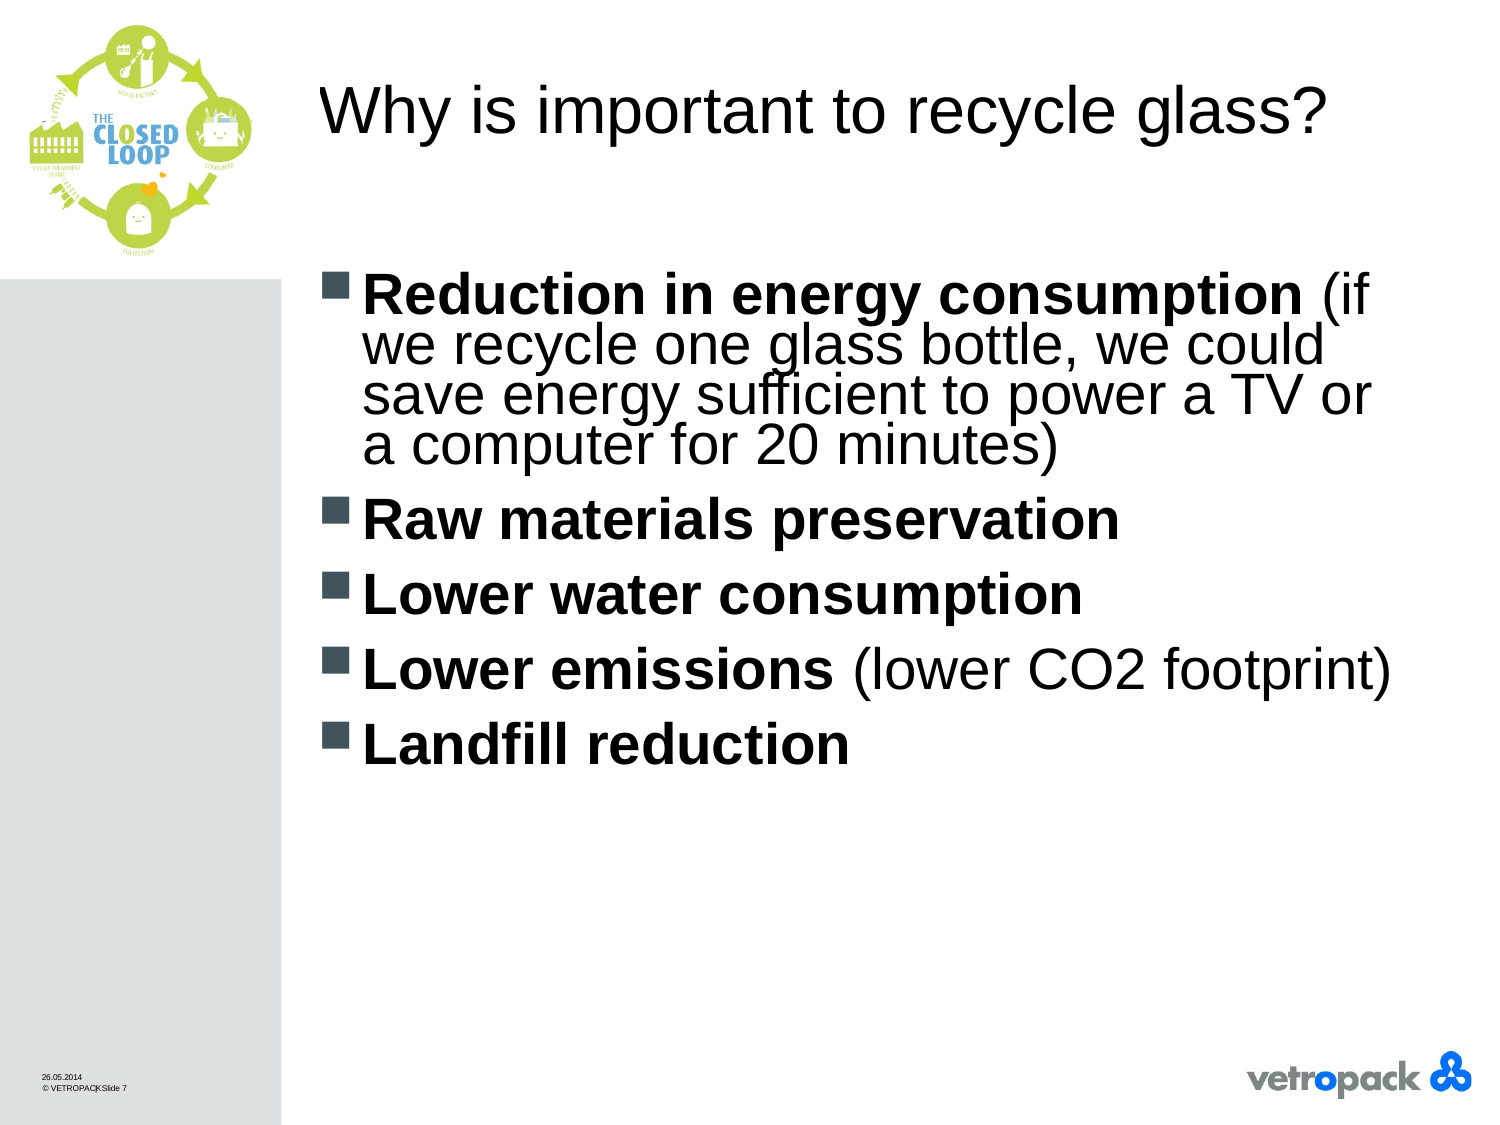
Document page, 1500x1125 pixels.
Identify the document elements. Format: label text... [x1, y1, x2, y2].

list Reduction in energy consumption (if we recycle one glass bottle, we could save energy sufficient to power a TV or a computer for 20 minutes) Raw materials preservation Lower water consumption Lower emissions (lower CO2 footprint) Landfill reduction [312, 270, 1424, 1013]
picture [1246, 1051, 1472, 1099]
picture [0, 0, 320, 282]
title Why is important to recycle glass? [324, 68, 1424, 226]
